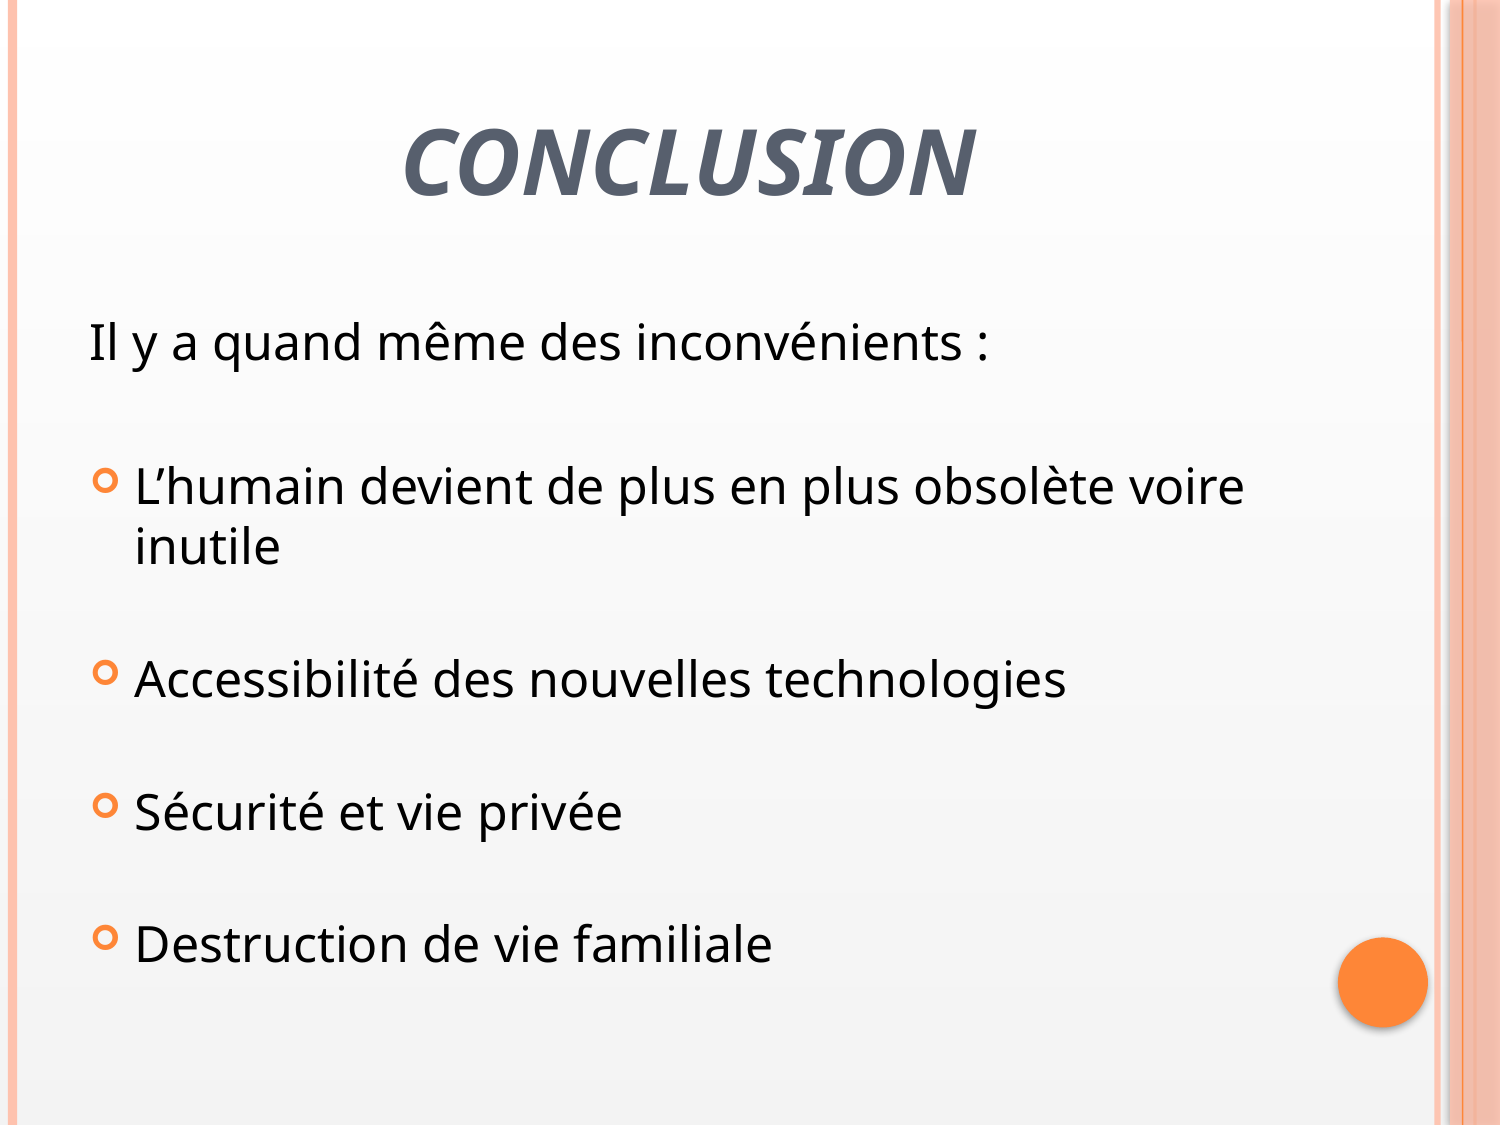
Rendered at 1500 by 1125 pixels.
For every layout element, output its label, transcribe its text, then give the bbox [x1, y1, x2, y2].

list Il y a quand même des inconvénients : L’humain devient de plus en plus obsolète voire inutile Accessibilité des nouvelles technologies Sécurité et vie privée Destruction de vie familiale [75, 302, 1300, 1062]
title CONCLUSION [76, 78, 1302, 221]
